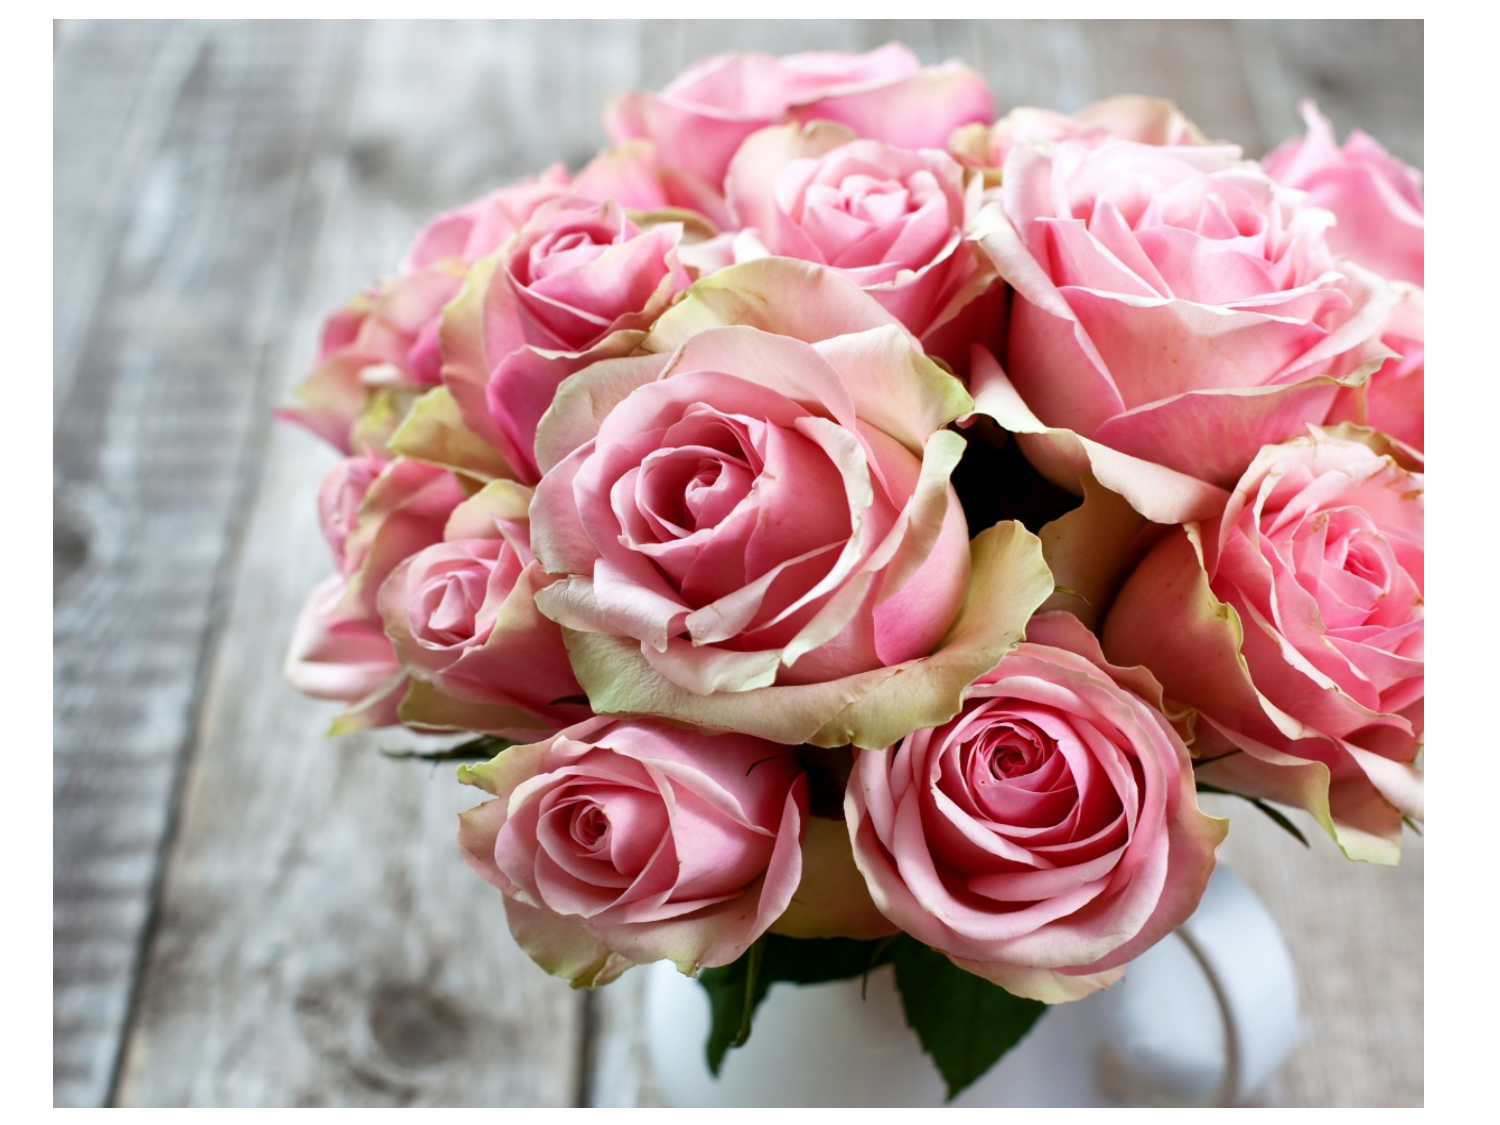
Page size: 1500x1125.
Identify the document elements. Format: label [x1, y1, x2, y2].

picture [52, 18, 1424, 1108]
